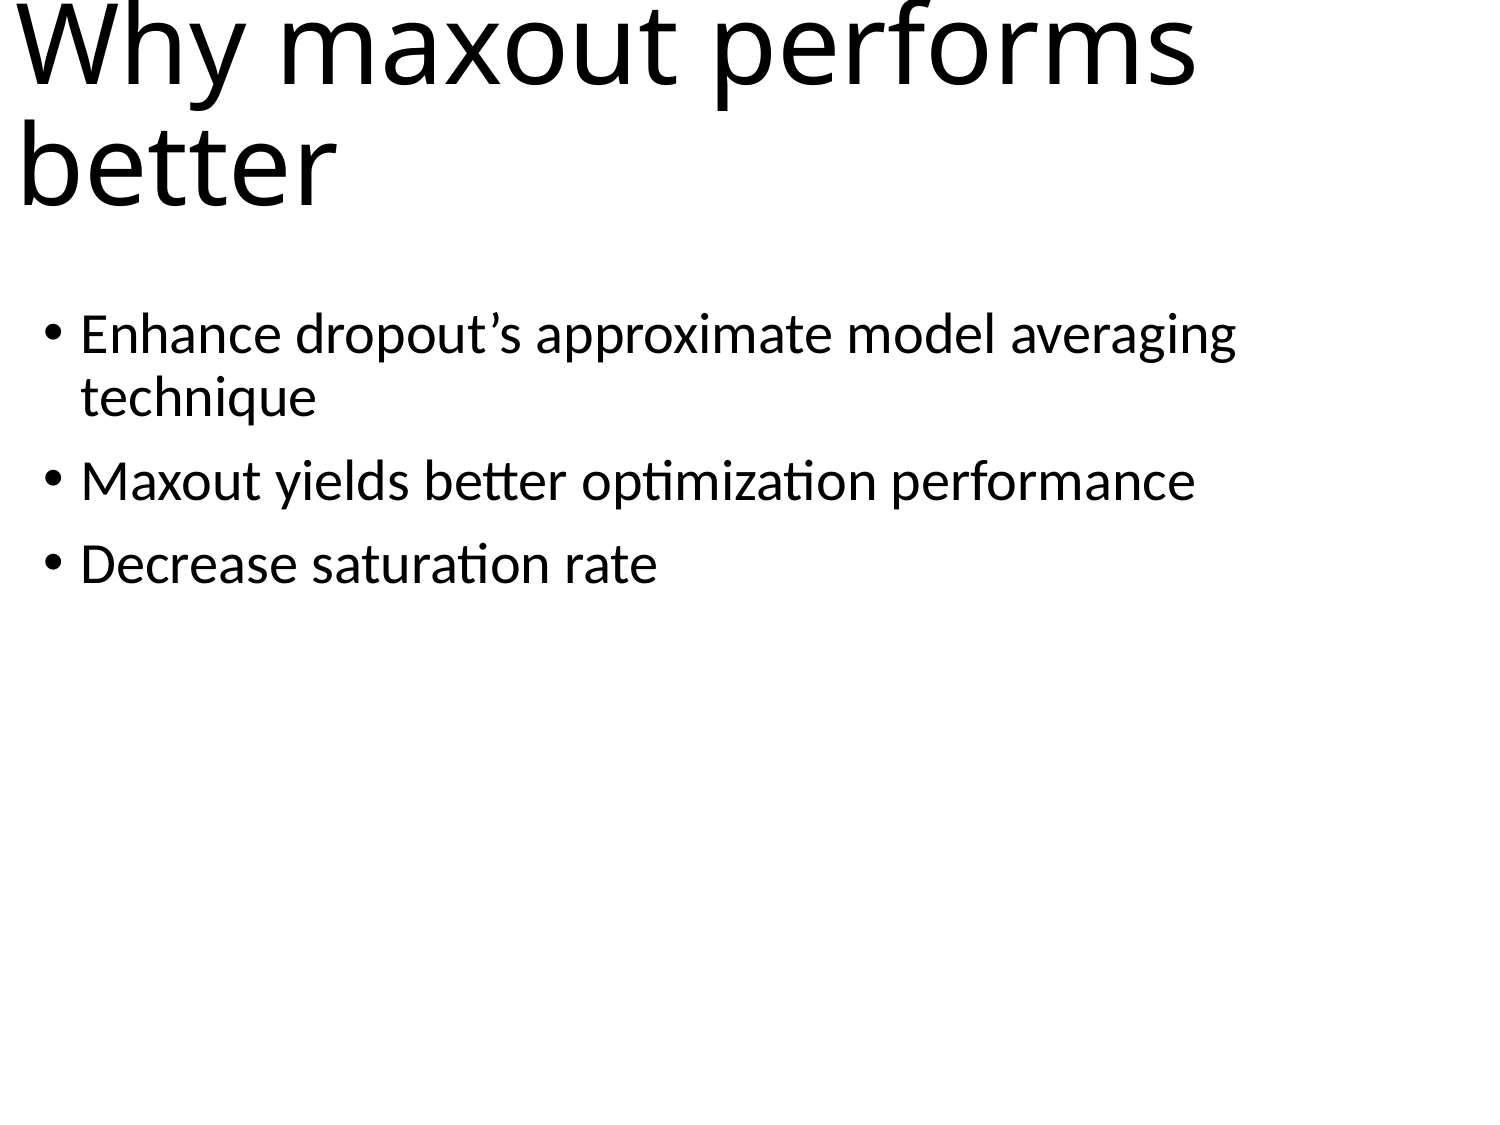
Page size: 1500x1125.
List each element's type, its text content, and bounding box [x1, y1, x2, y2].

title Why maxout performs better [0, 0, 1445, 218]
list Enhance dropout’s approximate model averaging technique Maxout yields better optimization performance Decrease saturation rate [28, 295, 1322, 1010]
